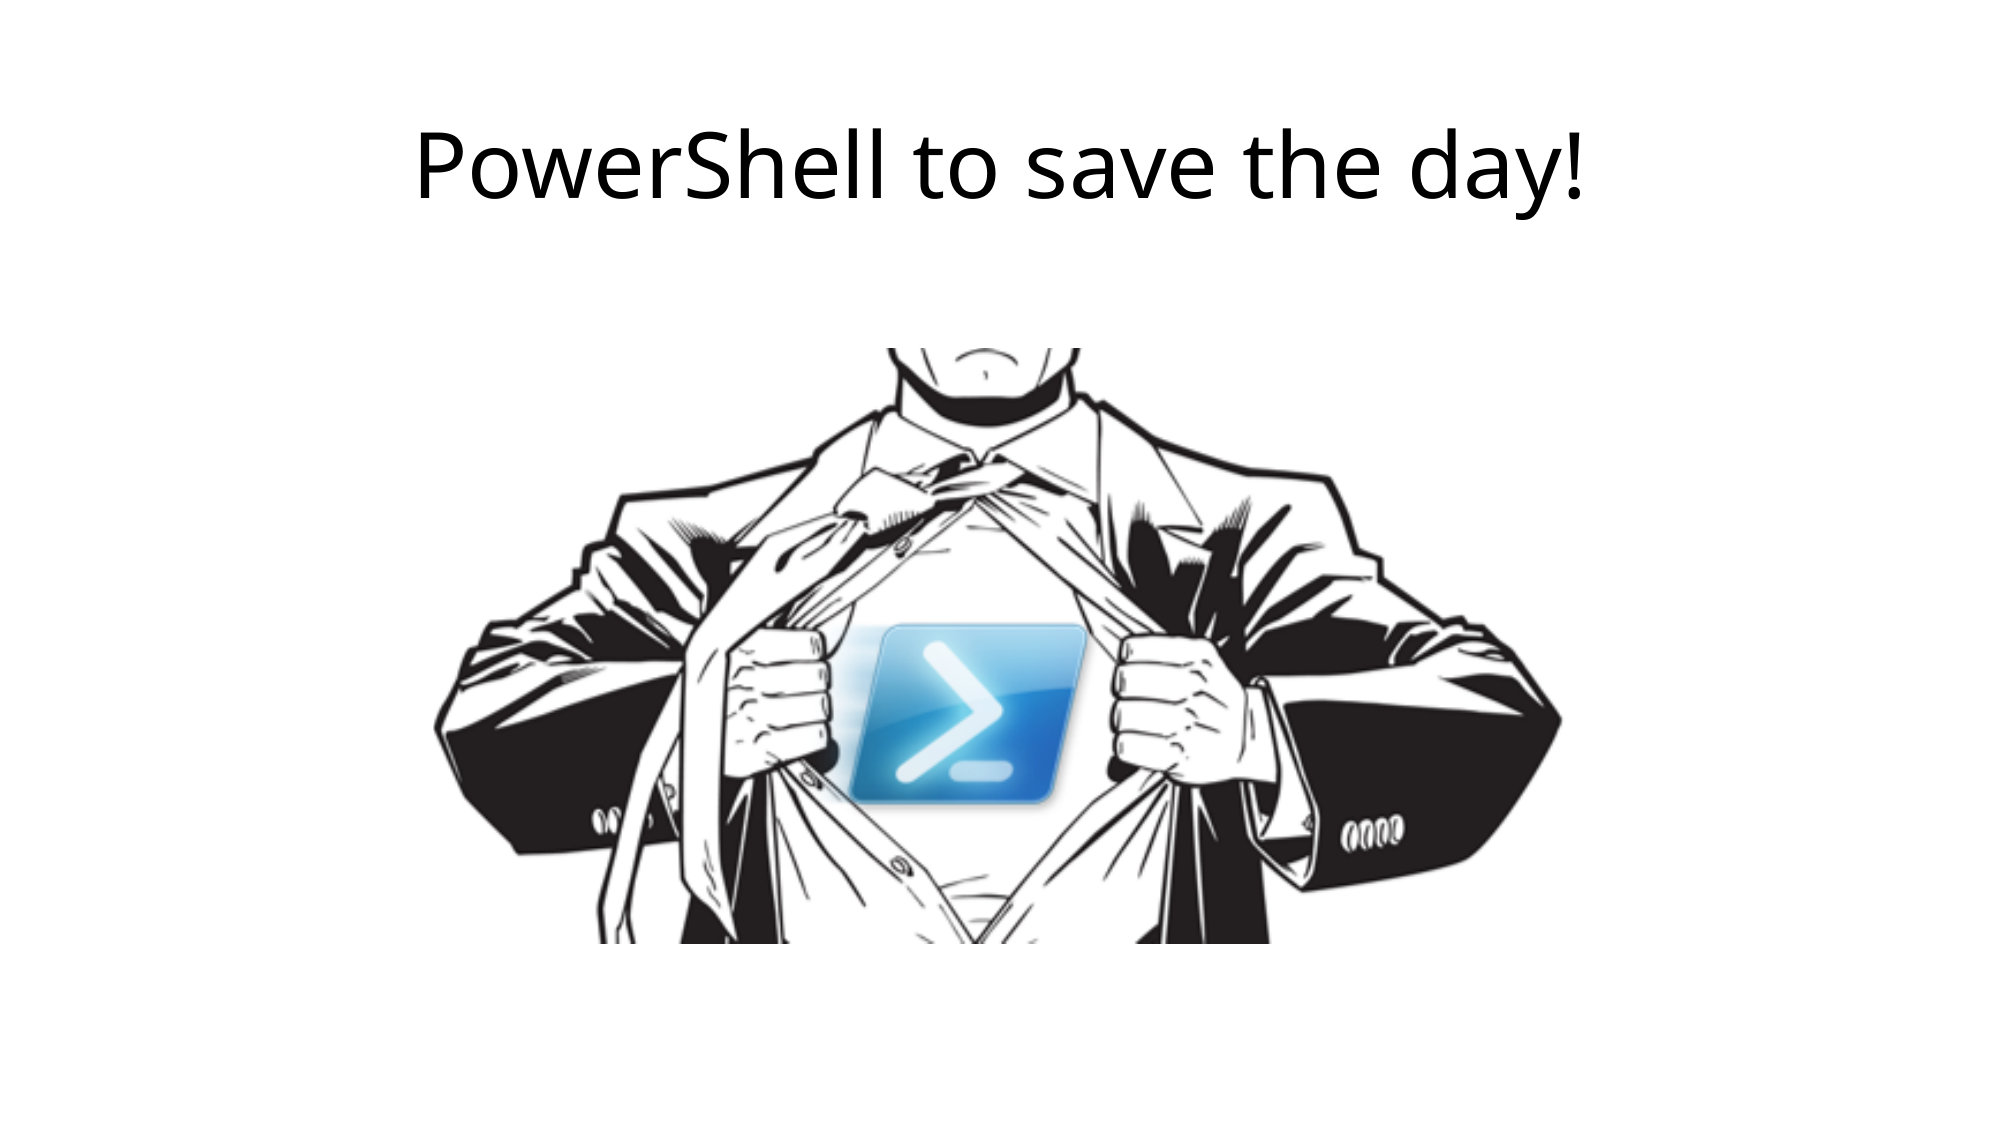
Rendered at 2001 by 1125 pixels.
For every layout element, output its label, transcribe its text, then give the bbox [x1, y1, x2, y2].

picture [433, 348, 1567, 944]
title PowerShell to save the day! [137, 59, 1863, 278]
